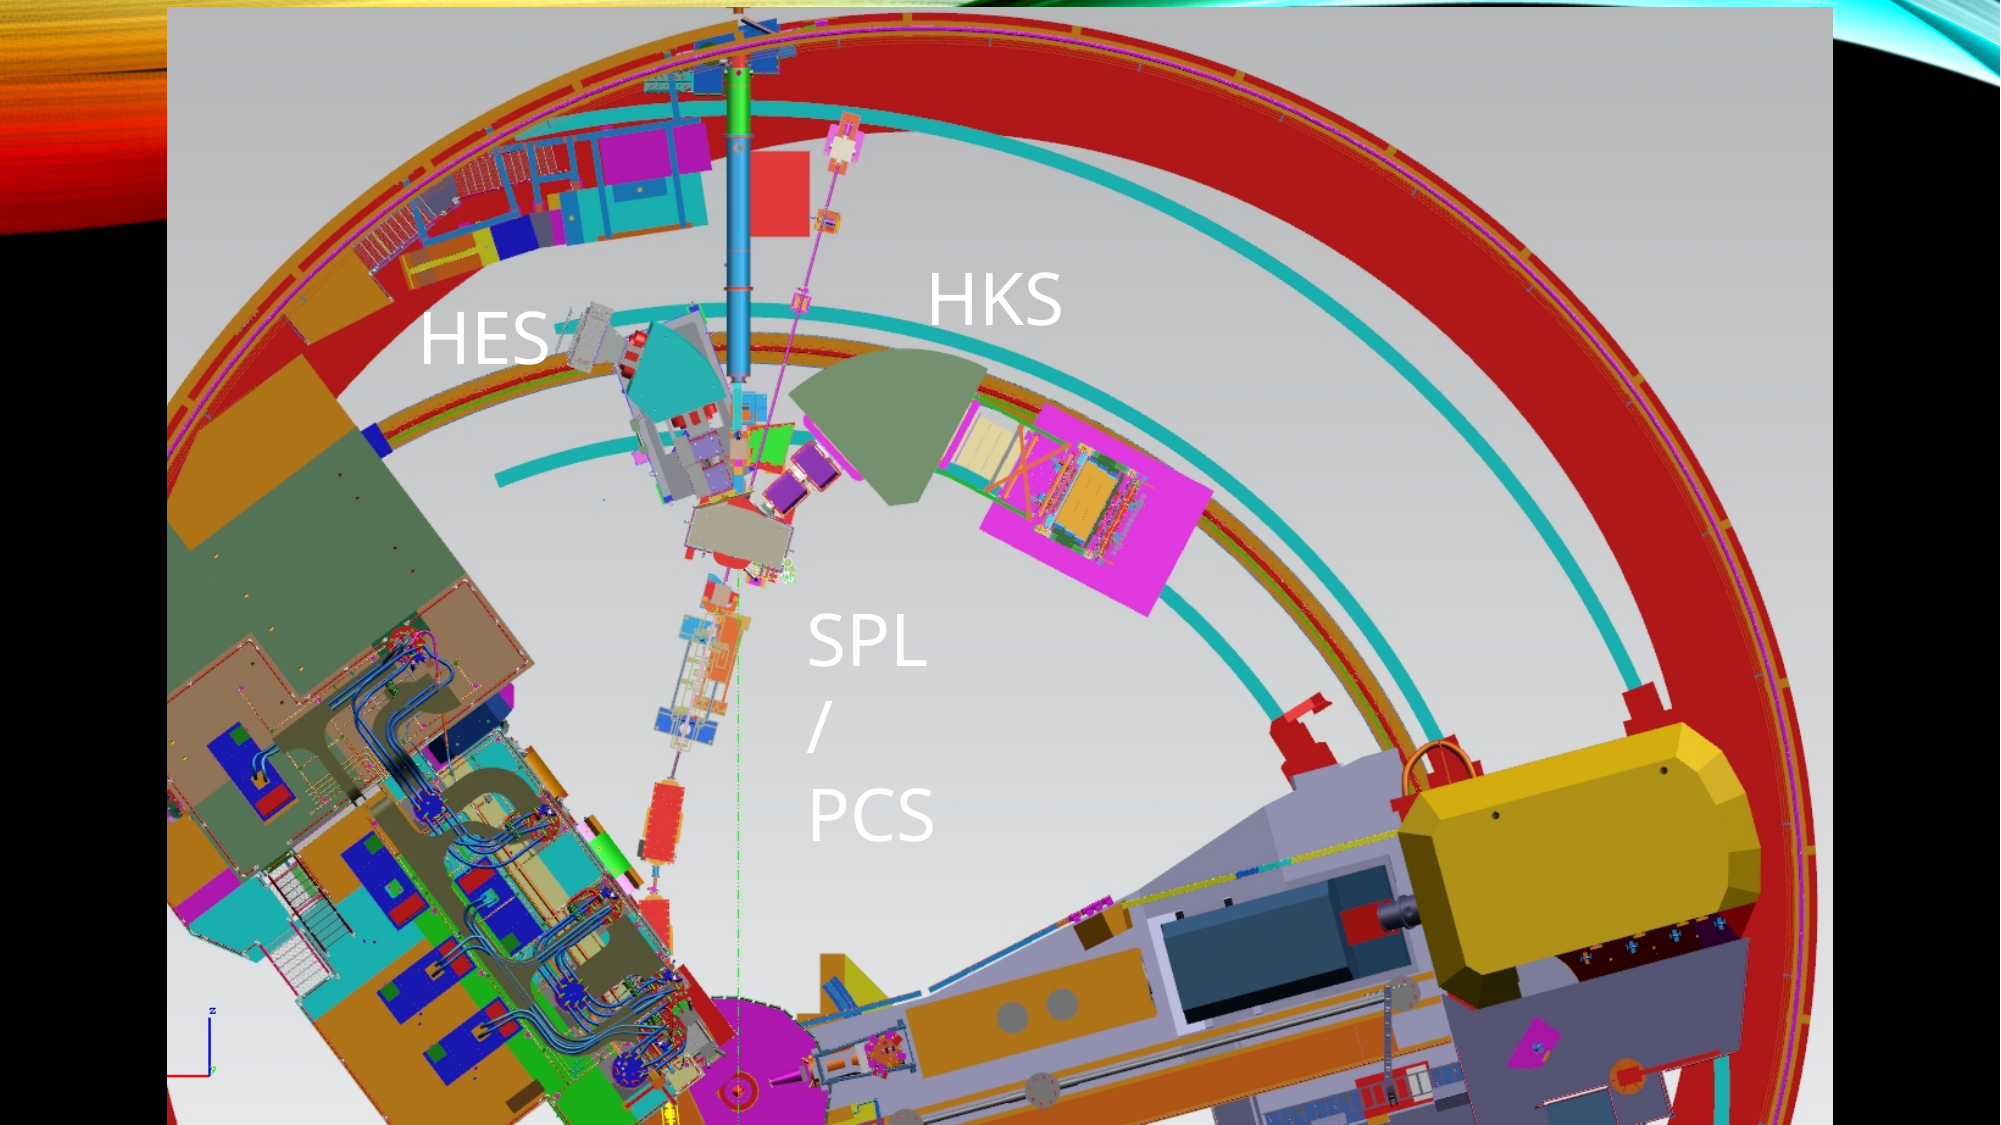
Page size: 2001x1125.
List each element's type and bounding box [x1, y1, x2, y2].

list [167, 7, 1833, 1125]
picture [0, 0, 2000, 237]
